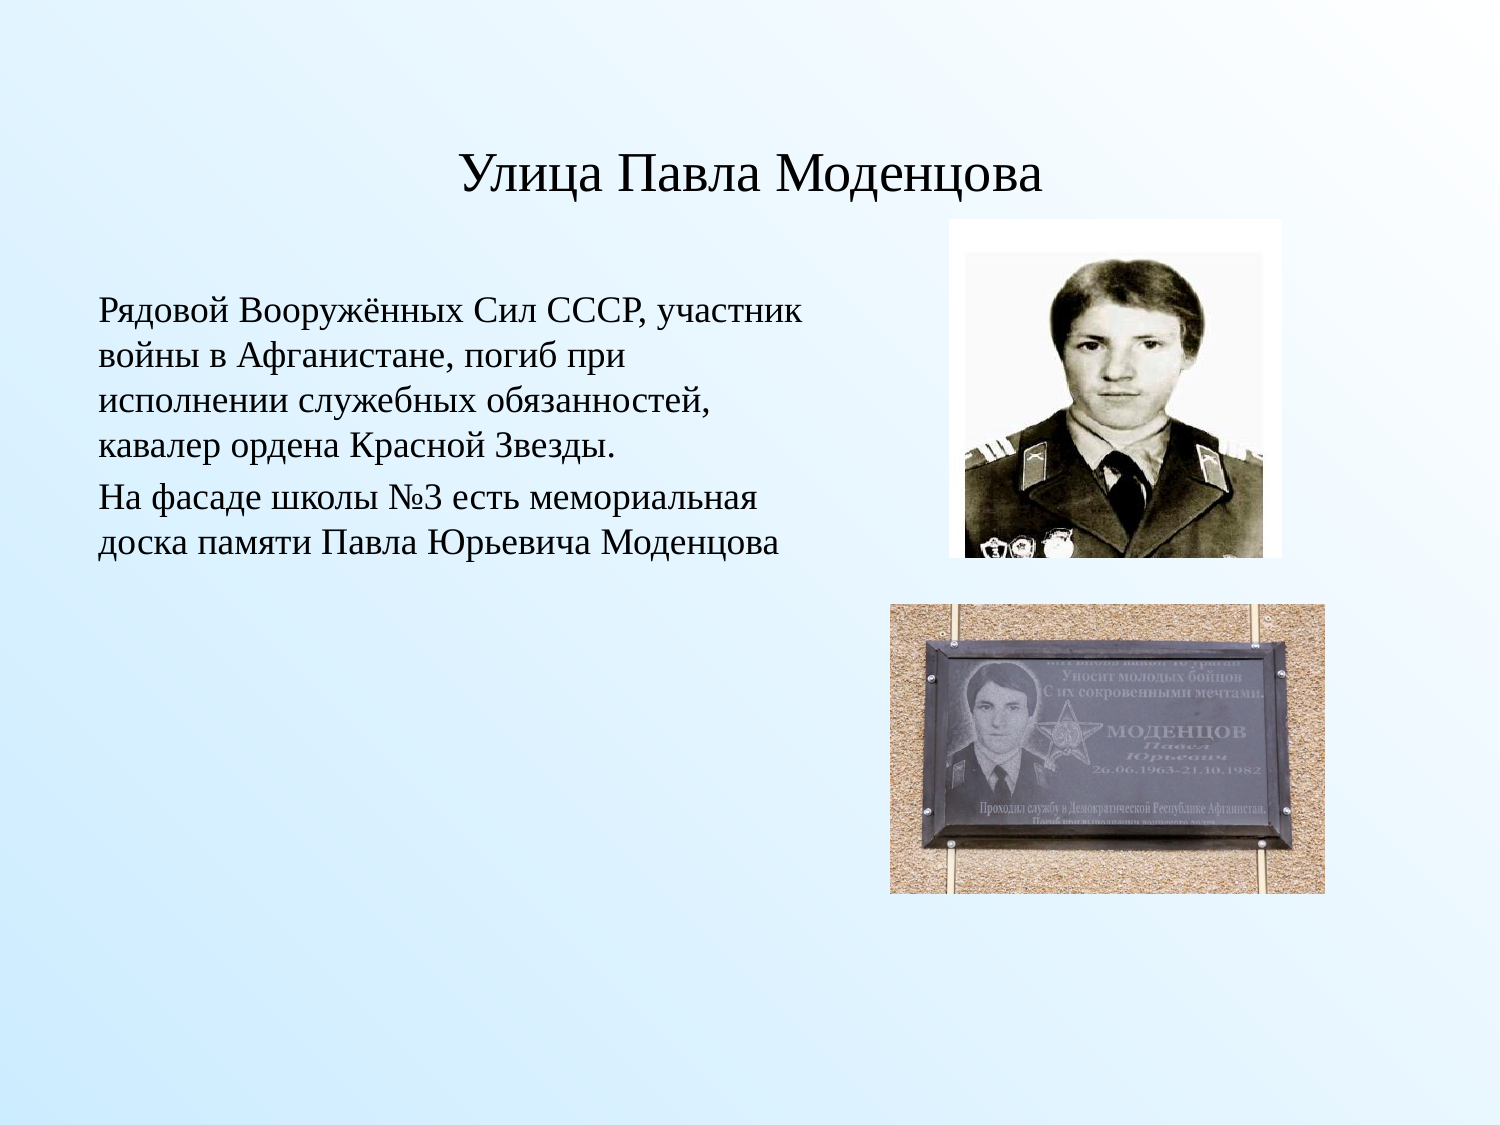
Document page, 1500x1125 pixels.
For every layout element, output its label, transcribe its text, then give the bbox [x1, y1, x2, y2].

title Улица Павла Моденцова [103, 59, 1398, 278]
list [949, 219, 1282, 558]
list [890, 604, 1325, 894]
list Рядовой Вооружённых Сил СССР, участник войны в Афганистане, погиб при исполнении служебных обязанностей, кавалер ордена Красной Звезды. На фасаде школы №3 есть мемориальная доска памяти Павла Юрьевича Моденцова [83, 277, 823, 693]
